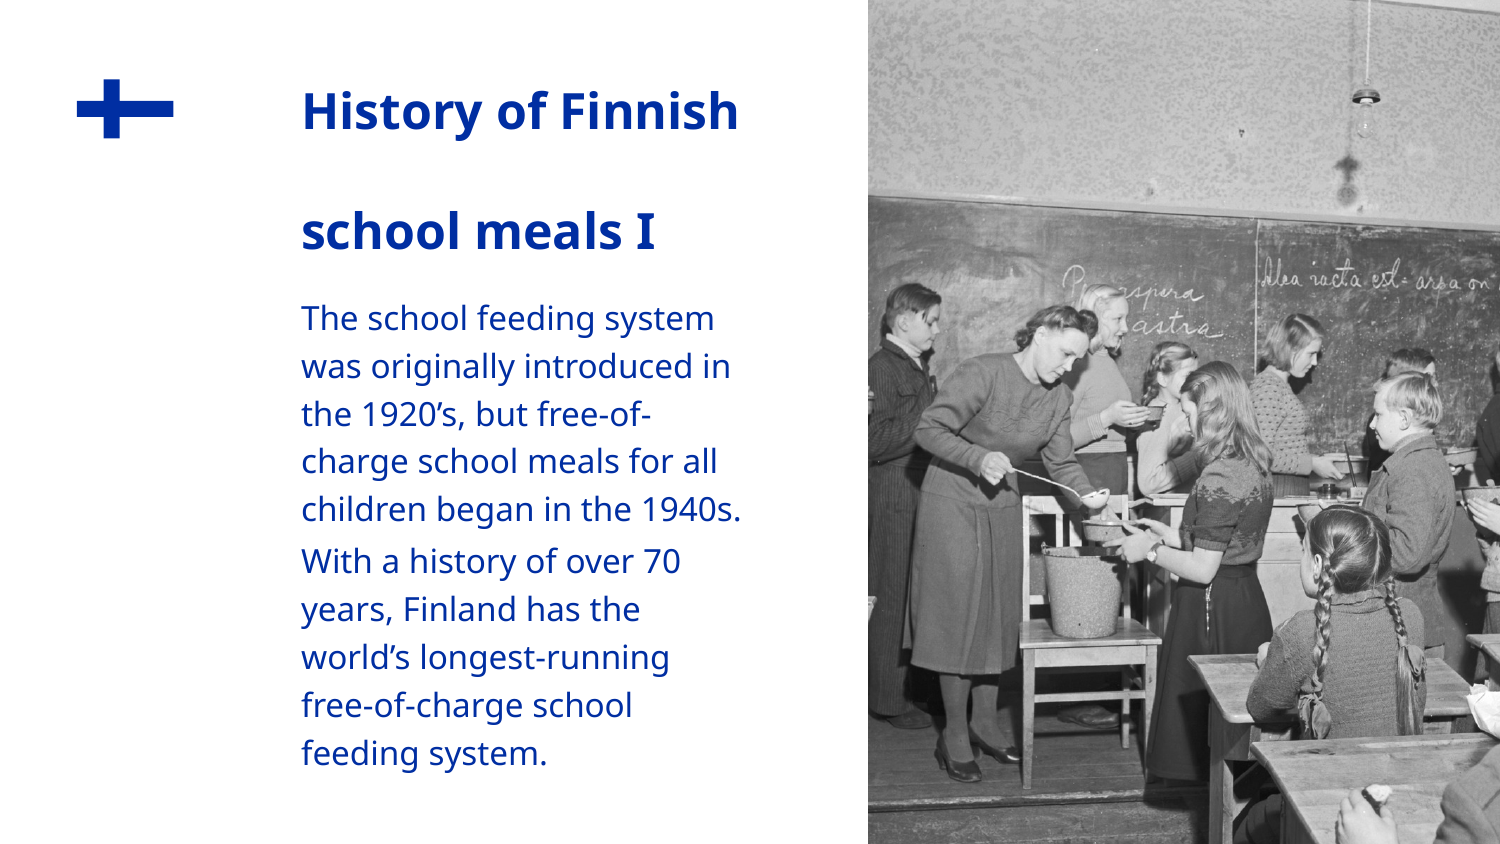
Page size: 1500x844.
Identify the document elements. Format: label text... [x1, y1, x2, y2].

title History of Finnish school meals I [301, 79, 750, 221]
list The school feeding system was originally introduced in the 1920’s, but free-of-charge school meals for all children began in the 1940s. With a history of over 70 years, Finland has the world’s longest-running free-of-charge school feeding system. [301, 244, 750, 718]
picture [867, 0, 1500, 844]
